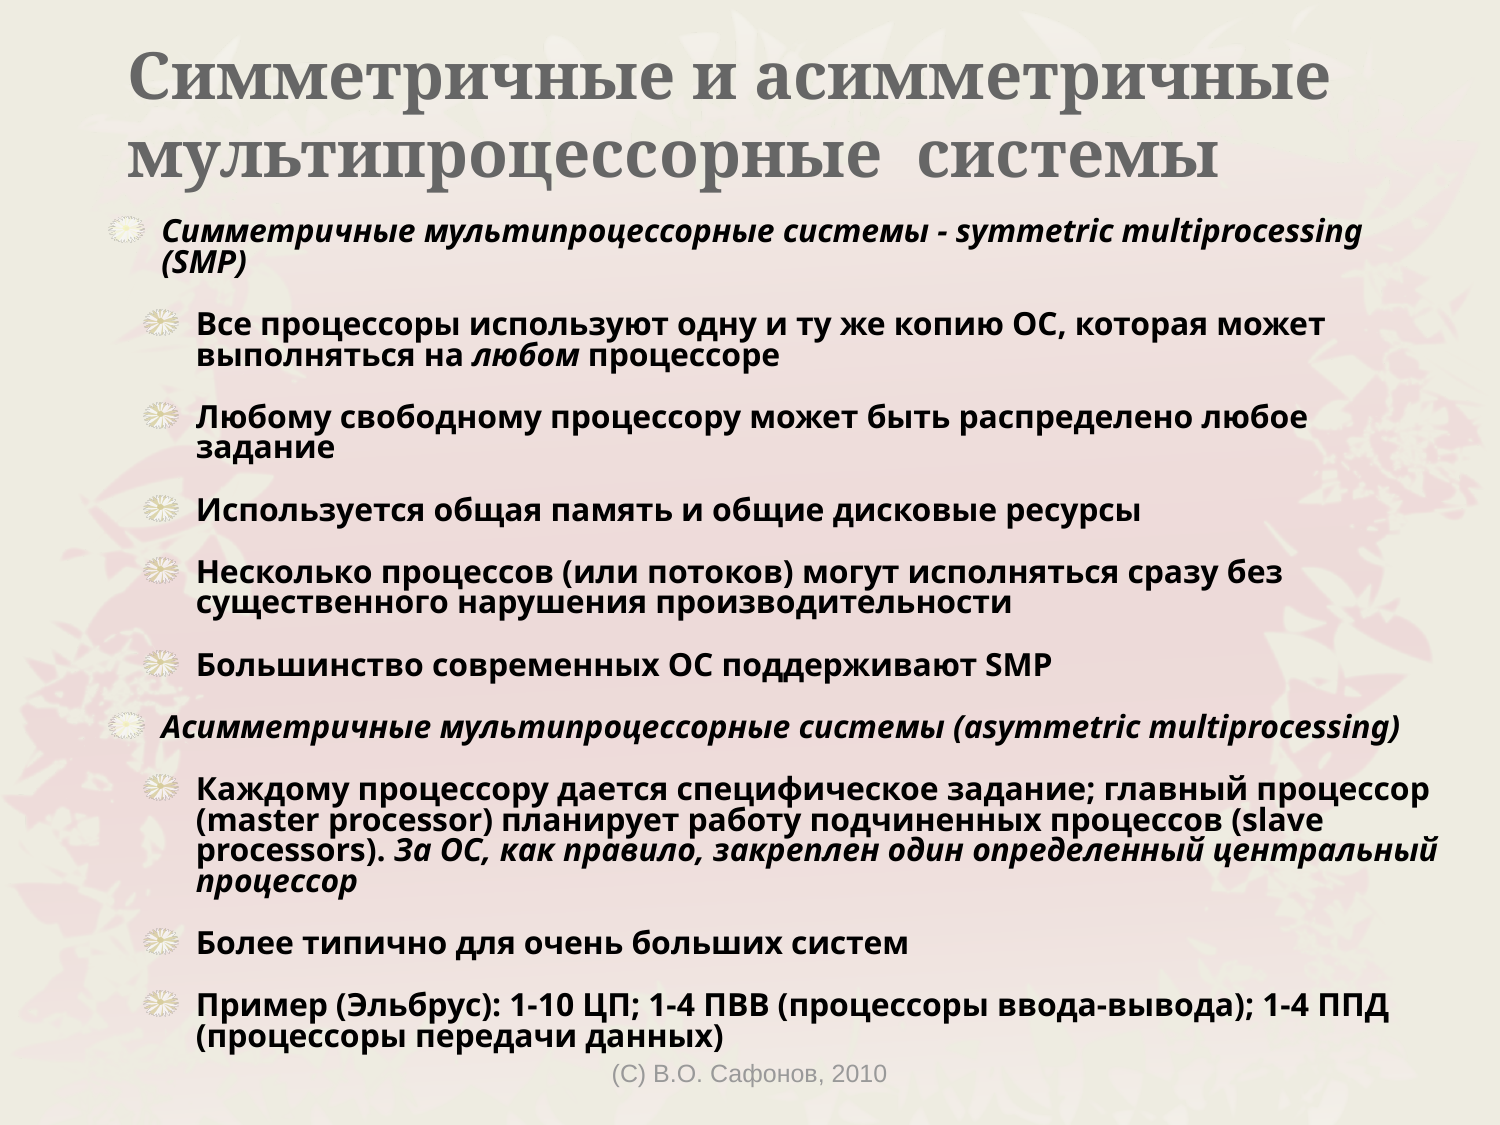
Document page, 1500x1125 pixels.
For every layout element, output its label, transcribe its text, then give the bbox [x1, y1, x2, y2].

picture [0, 0, 1500, 1125]
list Симметричные мультипроцессорные системы - symmetric multiprocessing (SMP) Все процессоры используют одну и ту же копию ОС, которая может выполняться на любом процессоре Любому свободному процессору может быть распределено любое задание Используется общая память и общие дисковые ресурсы Несколько процессов (или потоков) могут исполняться сразу без существенного нарушения производительности Большинство современных ОС поддерживают SMP Асимметричные мультипроцессорные системы (asymmetric multiprocessing) Каждому процессору дается специфическое задание; главный процессор (master processor) планирует работу подчиненных процессов (slave processors). За OC, как правило, закреплен один определенный центральный процессор Более типично для очень больших систем Пример (Эльбрус): 1-10 ЦП; 1-4 ПВВ (процессоры ввода-вывода); 1-4 ППД (процессоры передачи данных) [93, 210, 1457, 1061]
footer (C) В.О. Сафонов, 2010 [512, 1061, 988, 1103]
title Симметричные и асимметричные мультипроцессорные системы [112, 24, 1463, 200]
